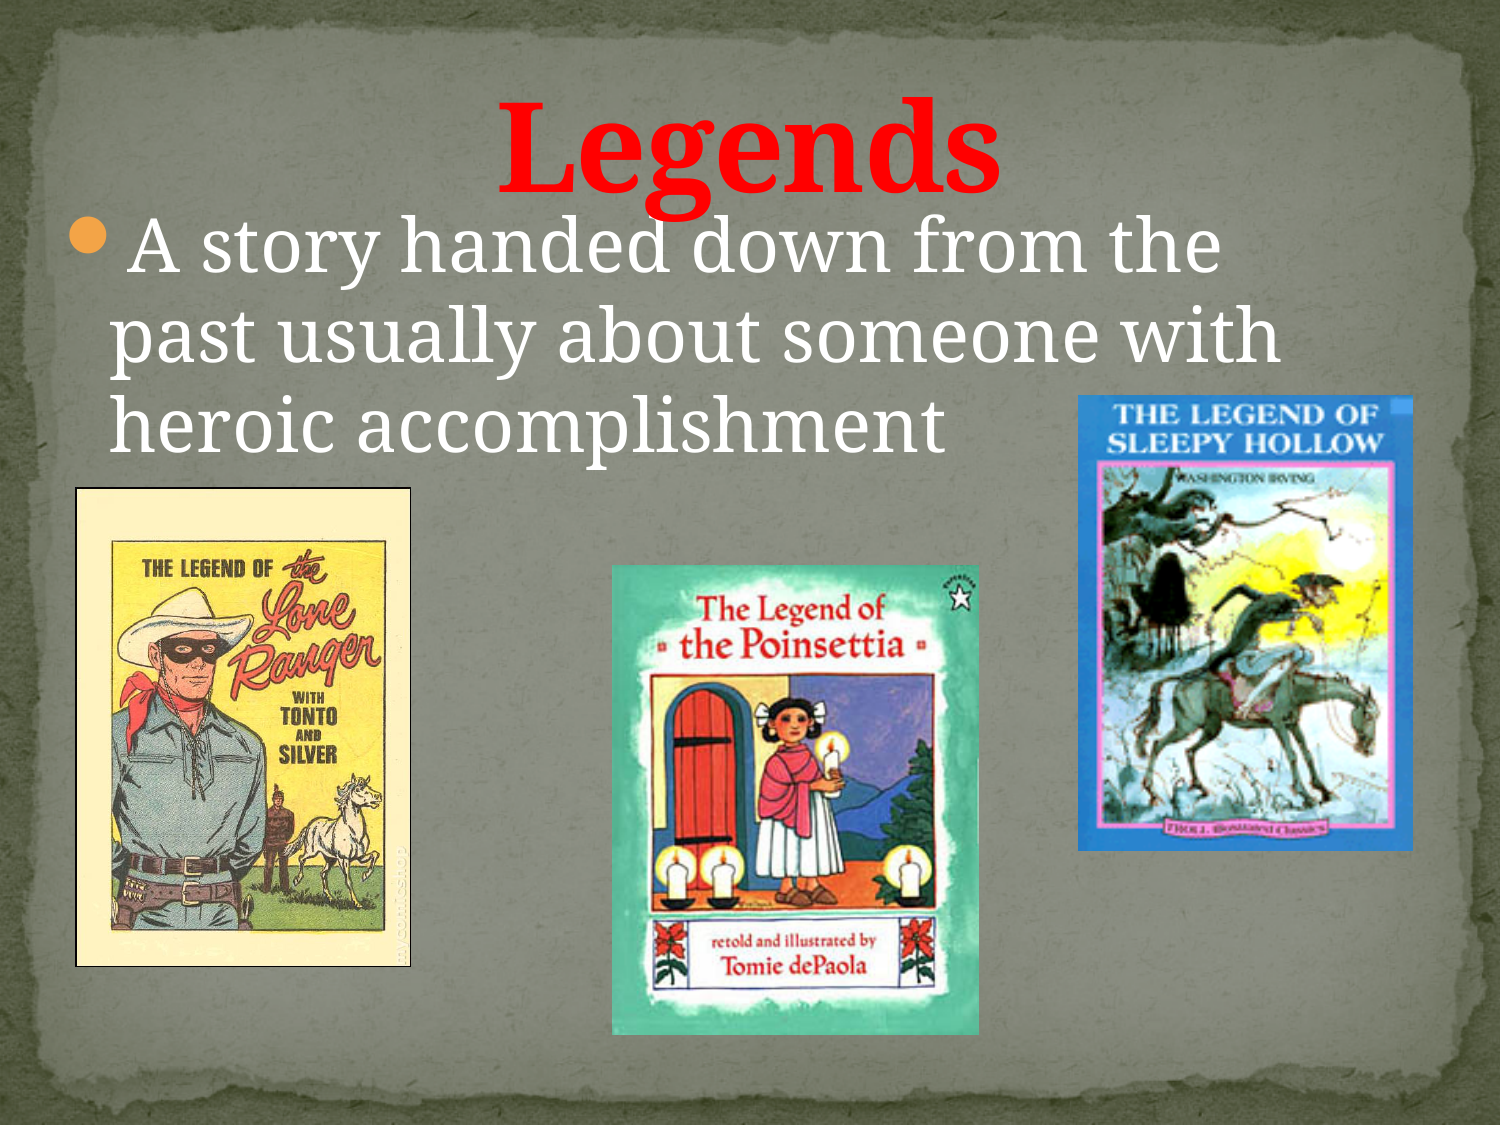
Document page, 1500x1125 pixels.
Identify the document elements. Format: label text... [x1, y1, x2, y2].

picture [612, 565, 979, 1035]
picture [1078, 395, 1413, 851]
list A story handed down from the past usually about someone with heroic accomplishment [49, 190, 1400, 941]
picture [75, 487, 411, 967]
title Legends [74, 24, 1425, 225]
